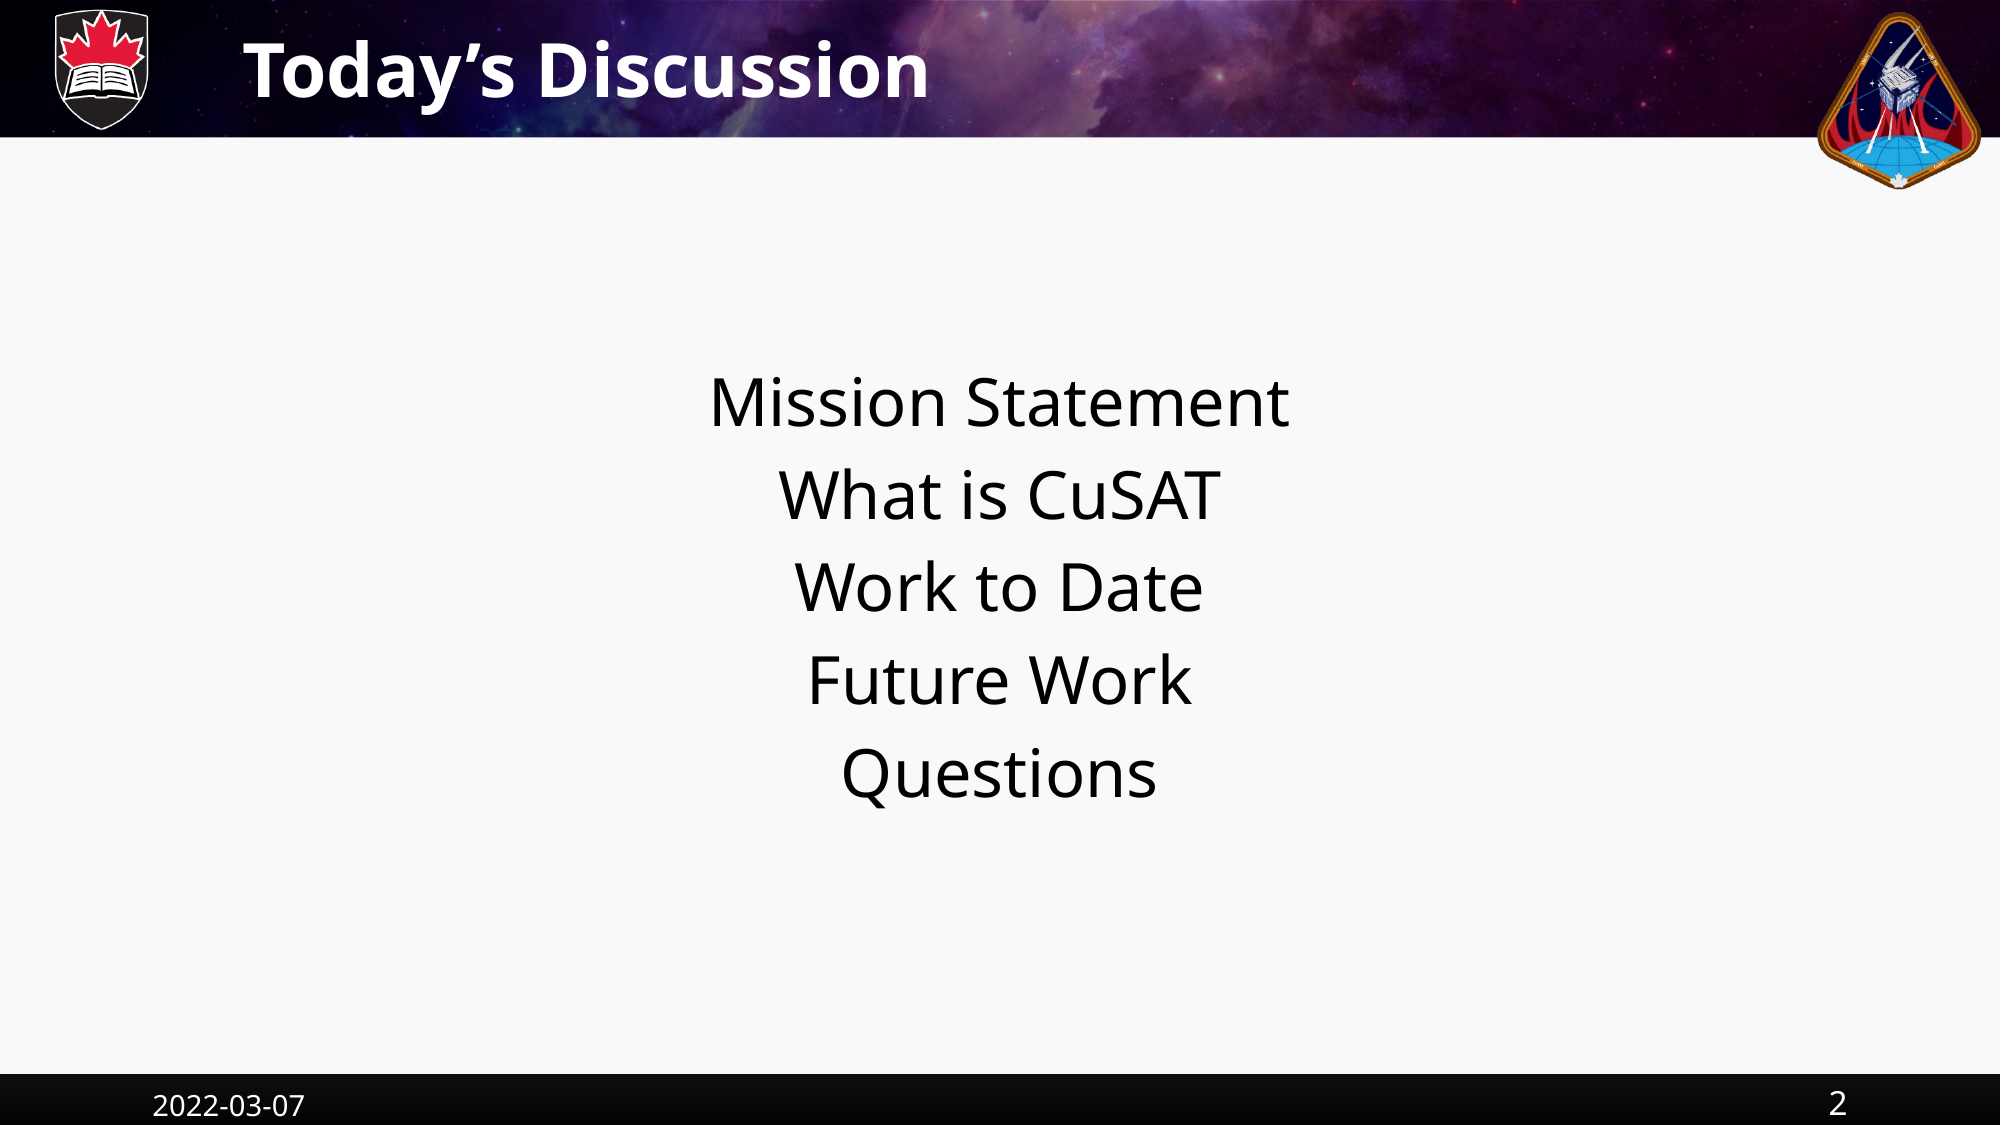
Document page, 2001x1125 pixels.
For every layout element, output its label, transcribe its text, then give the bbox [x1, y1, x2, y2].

picture [0, 0, 227, 137]
list Mission Statement What is CuSAT Work to Date Future Work Questions [137, 167, 1863, 1014]
slide_number 2 [1412, 1074, 1863, 1125]
title Today’s Discussion [227, 0, 1881, 168]
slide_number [137, 1074, 588, 1125]
picture [1863, 0, 2000, 203]
